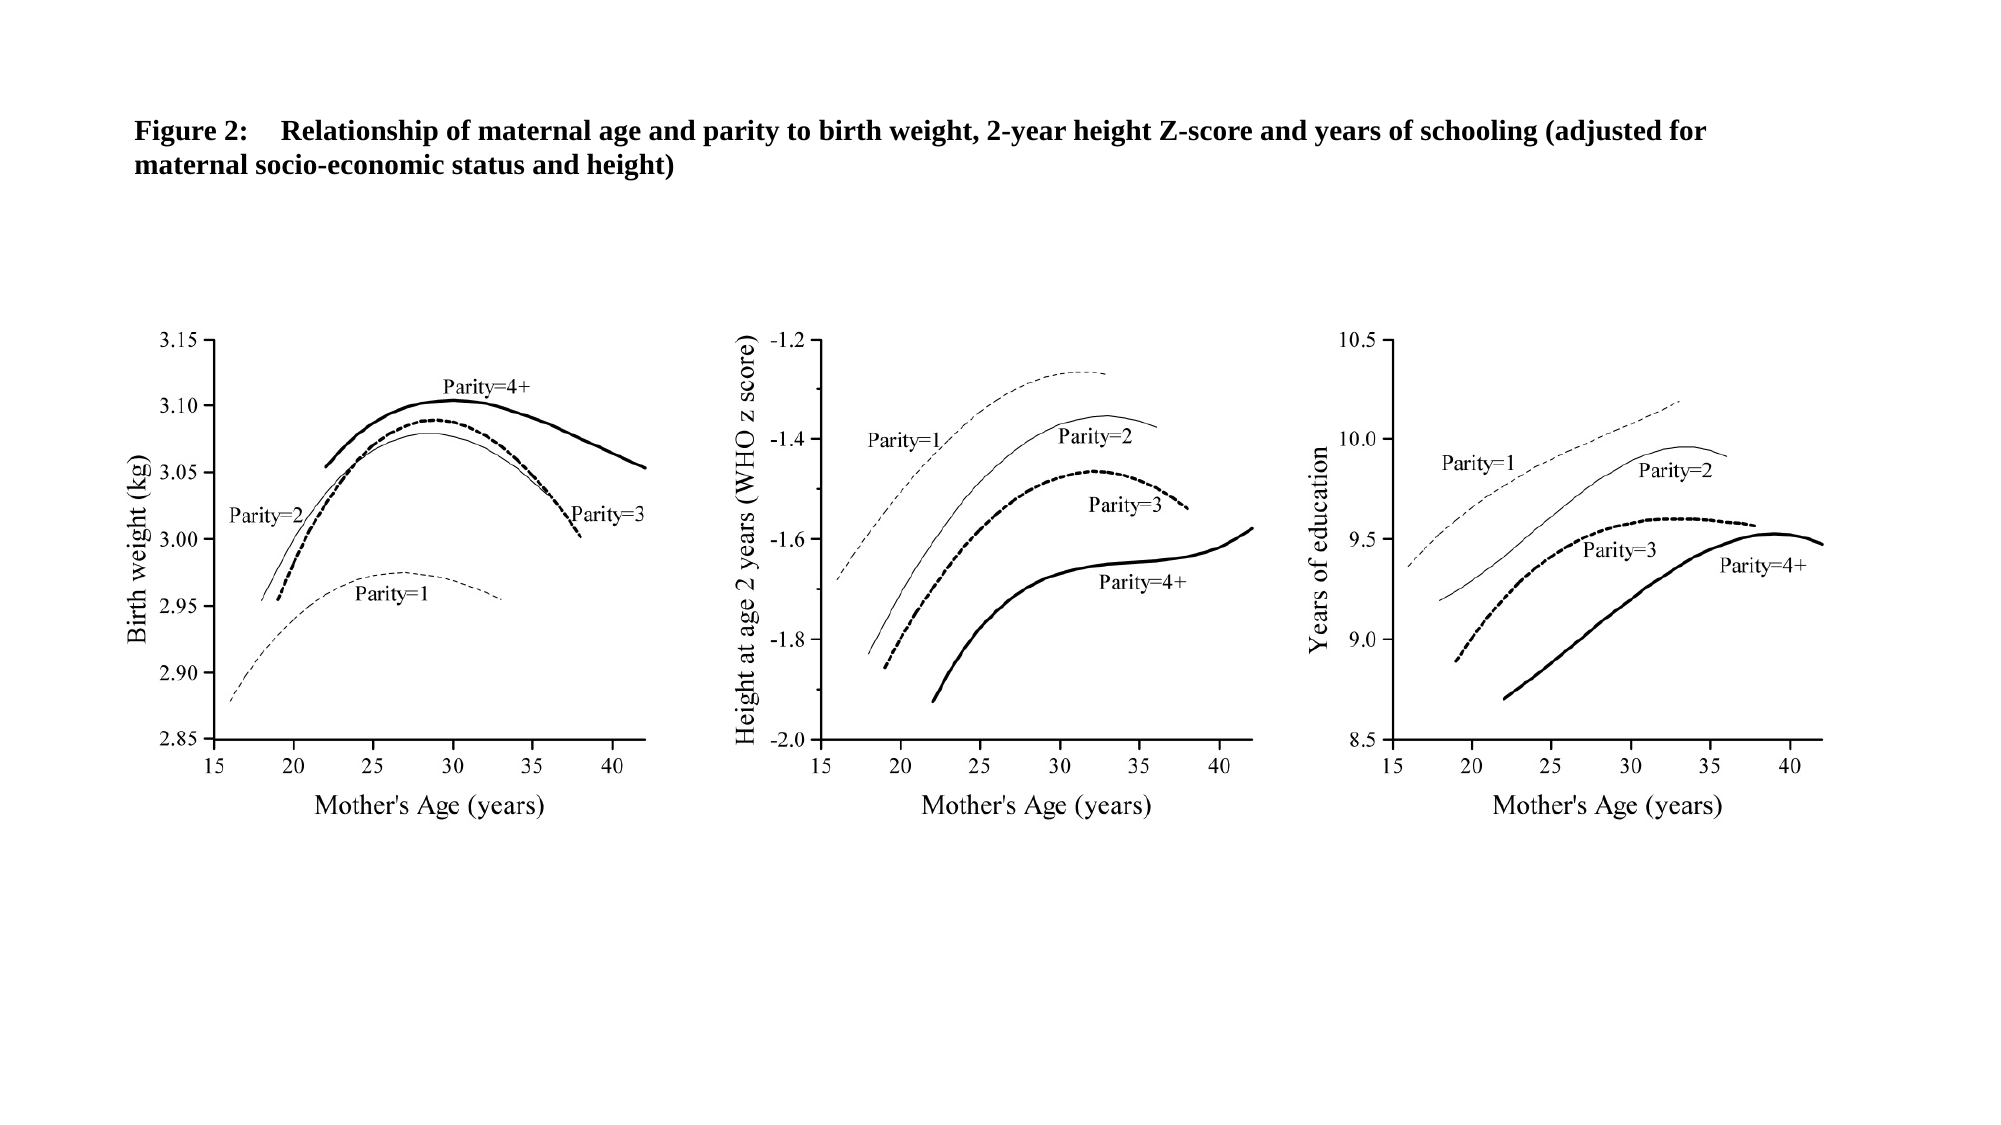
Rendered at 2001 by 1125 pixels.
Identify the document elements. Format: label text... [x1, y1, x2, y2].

text_box Figure 2: Relationship of maternal age and parity to birth weight, 2-year height Z-score and years of schooling (adjusted for maternal socio-economic status and height) [119, 103, 1804, 189]
picture [1303, 290, 1830, 835]
picture [722, 290, 1278, 835]
picture [108, 290, 687, 835]
